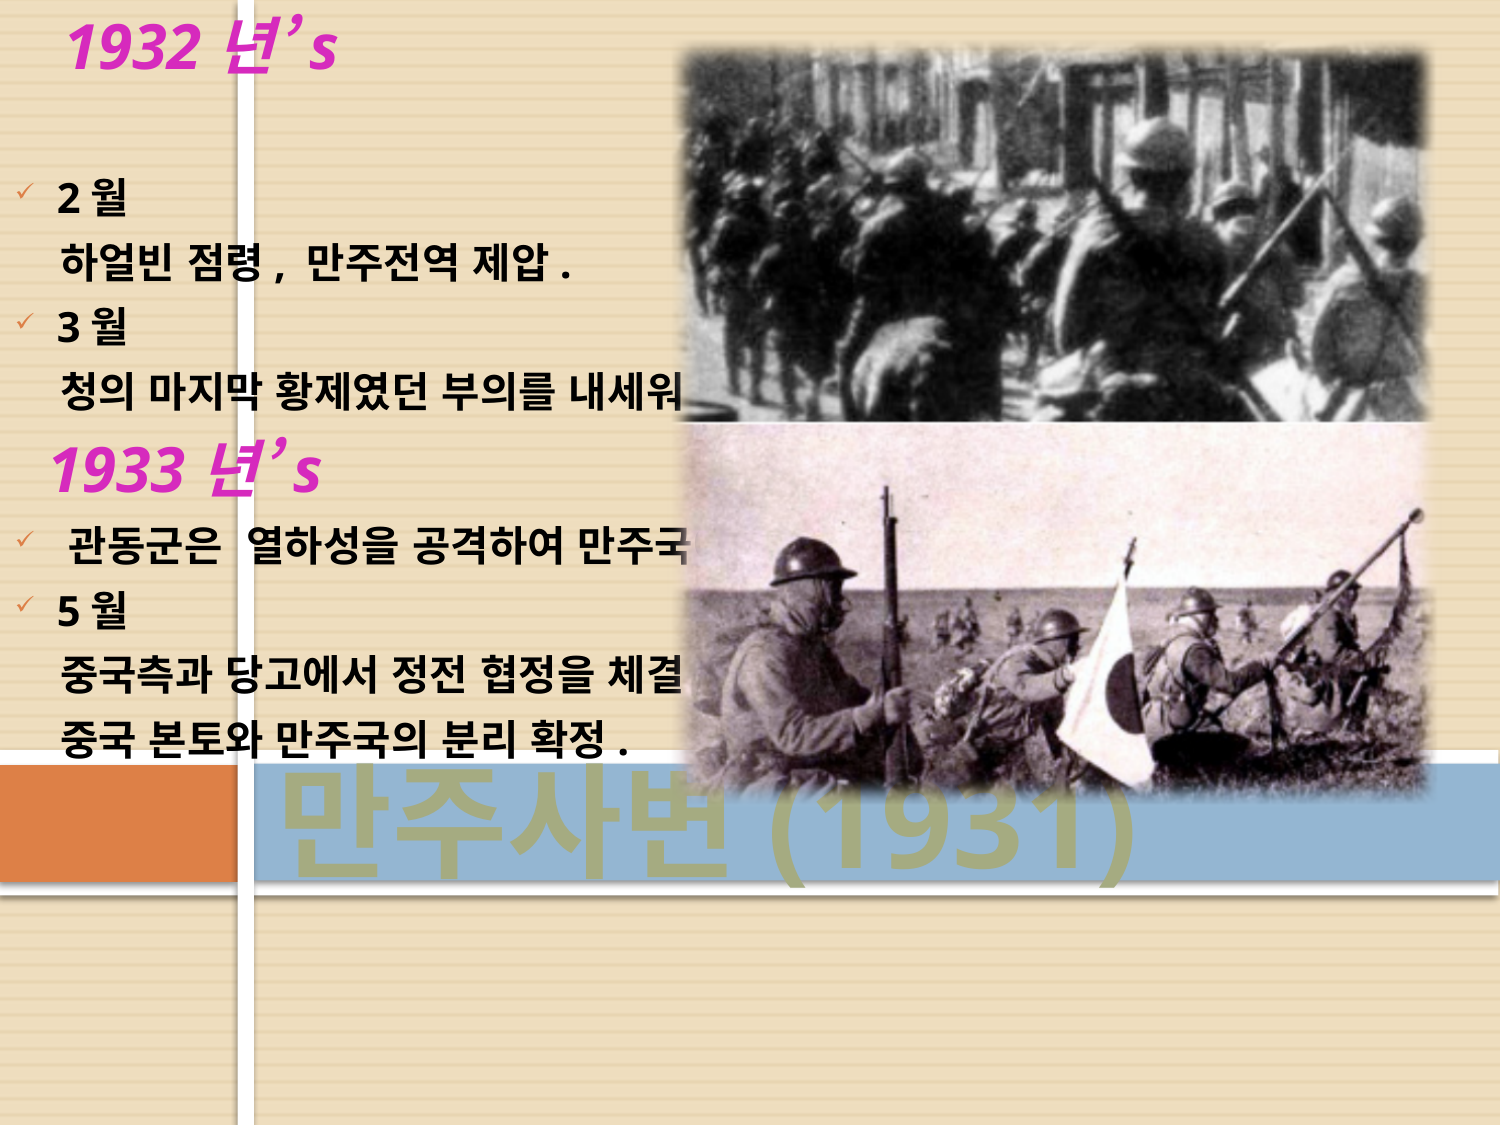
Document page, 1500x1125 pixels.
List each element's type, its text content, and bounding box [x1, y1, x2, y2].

list 1932년’s 2월 하얼빈 점령, 만주전역 제압. 3월 청의 마지막 황제였던 부의를 내세워 만주국을 건설. 1933년’s 관동군은 열하성을 공격하여 만주국에 병합. 5월 중국측과 당고에서 정전 협정을 체결,장성 이남에 비무장 지대를 설정. 중국 본토와 만주국의 분리 확정. [0, 0, 1463, 966]
picture [667, 34, 1442, 809]
title 만주사변(1931) [262, 762, 1463, 875]
